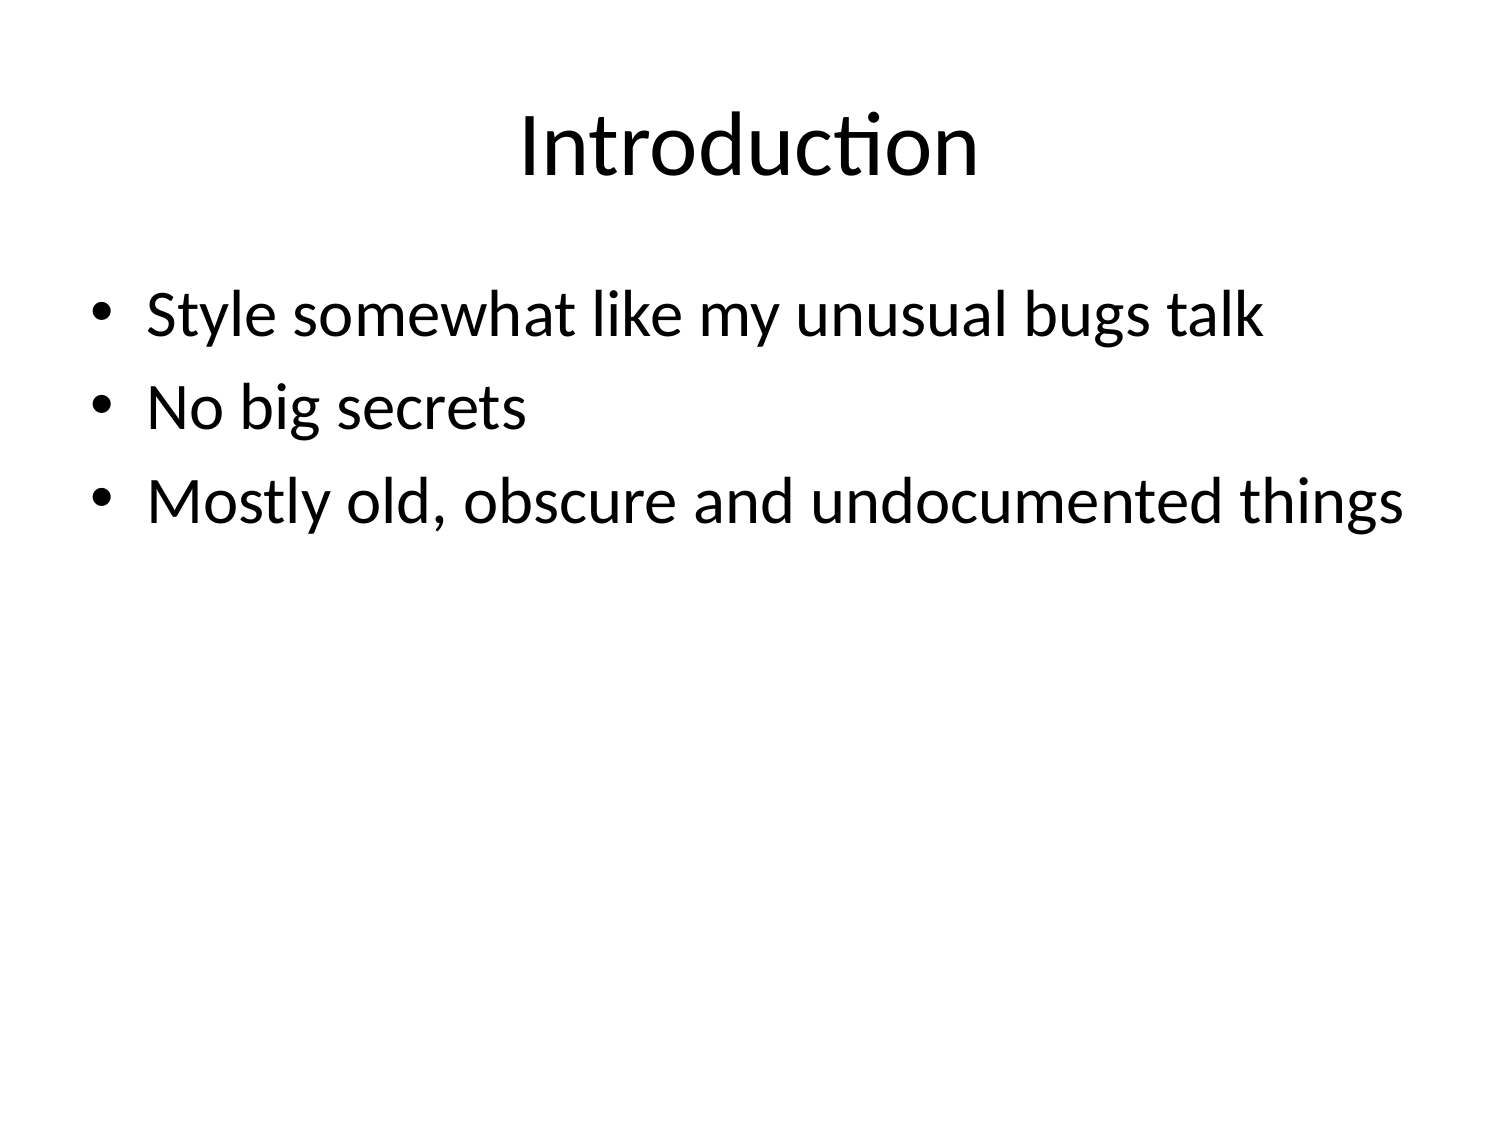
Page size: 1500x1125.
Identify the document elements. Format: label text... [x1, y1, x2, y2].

title Introduction [75, 45, 1425, 233]
list Style somewhat like my unusual bugs talk No big secrets Mostly old, obscure and undocumented things [75, 262, 1425, 1005]
